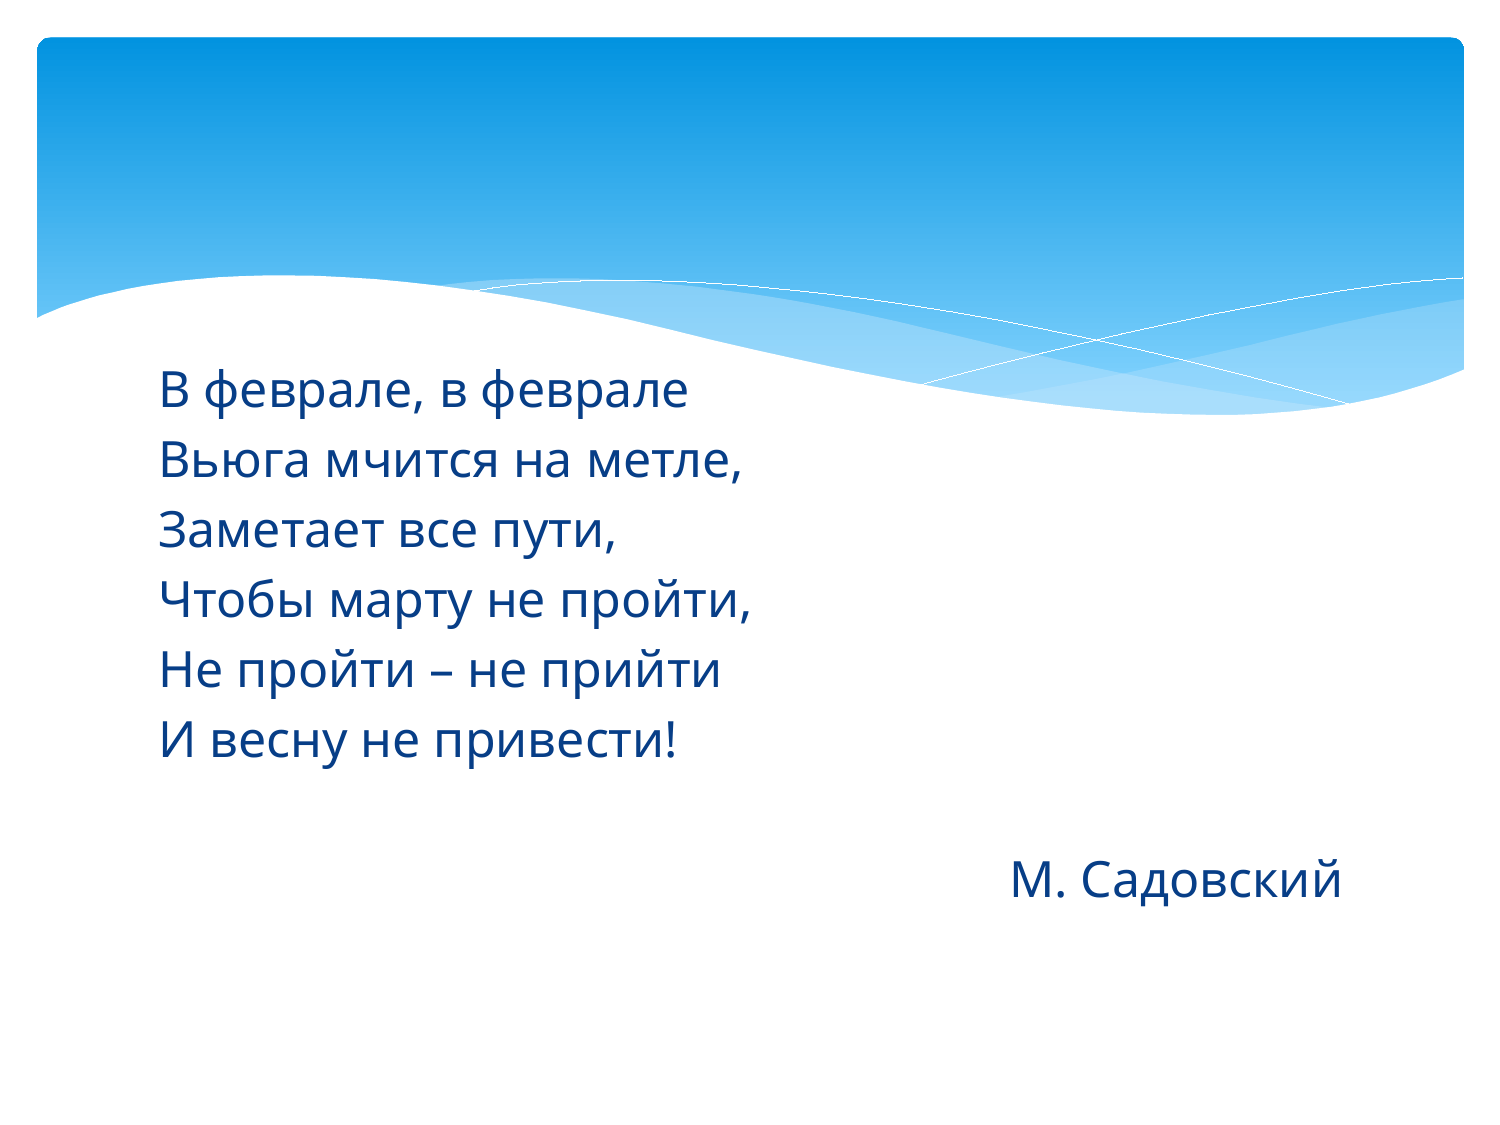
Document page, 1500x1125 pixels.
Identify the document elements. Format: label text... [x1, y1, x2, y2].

list В феврале, в феврале Вьюга мчится на метле, Заметает все пути, Чтобы марту не пройти, Не пройти – не прийти И весну не привести! М. Садовский [143, 349, 1359, 1005]
